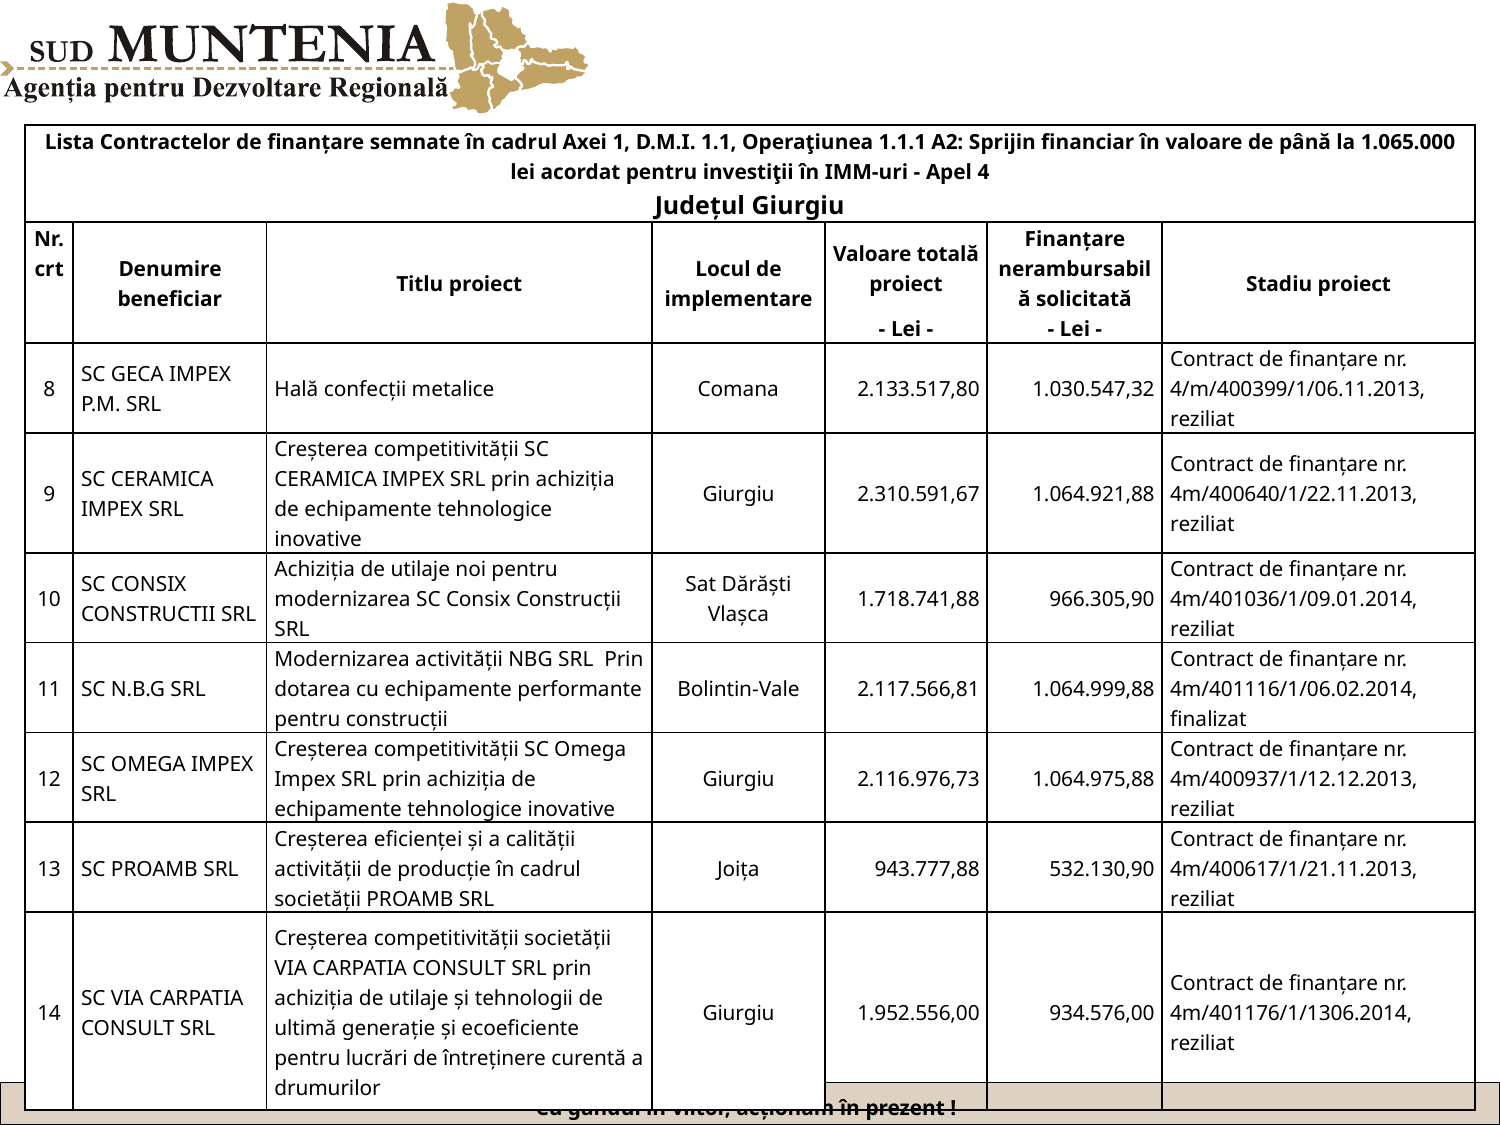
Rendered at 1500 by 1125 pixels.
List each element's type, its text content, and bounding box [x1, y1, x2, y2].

table_cell Creșterea competitivității SC CERAMICA IMPEX SRL prin achiziția de echipamente tehnologice inovative [267, 434, 651, 552]
table_cell 14 [26, 913, 72, 1109]
table_cell Hală confecții metalice [267, 344, 651, 432]
table_cell Giurgiu [653, 434, 824, 552]
table_cell 9 [26, 434, 72, 552]
table_cell Creșterea competitivității SC Omega Impex SRL prin achiziția de echipamente tehnologice inovative [267, 733, 651, 821]
table_cell 934.576,00 [988, 913, 1161, 1109]
table_cell Giurgiu [653, 913, 824, 1109]
table_cell 2.116.976,73 [826, 733, 986, 821]
table_cell Contract de finanțare nr. 4m/400640/1/22.11.2013, reziliat [1163, 434, 1474, 552]
table_cell Modernizarea activității NBG SRL Prin dotarea cu echipamente performante pentru construcții [267, 643, 651, 732]
table_cell - Lei - [988, 313, 1161, 342]
table_cell 532.130,90 [988, 823, 1161, 911]
table_cell Giurgiu [653, 733, 824, 821]
table_cell 13 [26, 823, 72, 911]
table_cell 10 [26, 554, 72, 642]
table_cell 11 [26, 643, 72, 732]
table_cell 943.777,88 [826, 823, 986, 911]
table_cell 1.064.921,88 [988, 434, 1161, 552]
table_cell Contract de finanțare nr. 4m/400617/1/21.11.2013, reziliat [1163, 823, 1474, 911]
table_cell 2.117.566,81 [826, 643, 986, 732]
table_cell Achiziția de utilaje noi pentru modernizarea SC Consix Construcții SRL [267, 554, 651, 642]
table_cell Comana [653, 344, 824, 432]
table_cell 2.133.517,80 [826, 344, 986, 432]
table_cell 1.030.547,32 [988, 344, 1161, 432]
table_cell 1.952.556,00 [826, 913, 986, 1109]
table_cell Contract de finanțare nr. 4m/400937/1/12.12.2013, reziliat [1163, 733, 1474, 821]
table_cell Contract de finanțare nr. 4/m/400399/1/06.11.2013, reziliat [1163, 344, 1474, 432]
table_cell Nr. crt [26, 223, 72, 342]
table_cell SC OMEGA IMPEX SRL [74, 733, 266, 821]
table_cell 1.064.999,88 [988, 643, 1161, 732]
table_cell Bolintin-Vale [653, 643, 824, 732]
table_cell Valoare totală proiect [826, 223, 986, 313]
table_cell Stadiu proiect [1163, 223, 1474, 342]
table_cell 1.718.741,88 [826, 554, 986, 642]
table_cell SC CERAMICA IMPEX SRL [74, 434, 266, 552]
table_cell Contract de finanțare nr. 4m/401176/1/1306.2014, reziliat [1163, 913, 1474, 1109]
table_cell SC VIA CARPATIA CONSULT SRL [74, 913, 266, 1109]
table_cell Locul de implementare [653, 223, 824, 342]
table_cell Creșterea eficienței și a calității activității de producție în cadrul societății PROAMB SRL [267, 823, 651, 911]
table_cell 966.305,90 [988, 554, 1161, 642]
table_cell SC GECA IMPEX P.M. SRL [74, 344, 266, 432]
table_cell 1.064.975,88 [988, 733, 1161, 821]
table_cell Finanțare nerambursabilă solicitată [988, 223, 1161, 313]
table_cell Denumire beneficiar [74, 223, 266, 342]
table_cell SC N.B.G SRL [74, 643, 266, 732]
table_cell 8 [26, 344, 72, 432]
table_cell 12 [26, 733, 72, 821]
table_cell Contract de finanțare nr. 4m/401036/1/09.01.2014, reziliat [1163, 554, 1474, 642]
table_cell Joița [653, 823, 824, 911]
table_cell Titlu proiect [267, 223, 651, 342]
table_cell SC PROAMB SRL [74, 823, 266, 911]
table_cell 2.310.591,67 [826, 434, 986, 552]
table_cell Contract de finanțare nr. 4m/401116/1/06.02.2014, finalizat [1163, 643, 1474, 732]
table_cell Creșterea competitivității societății VIA CARPATIA CONSULT SRL prin achiziția de utilaje și tehnologii de ultimă generație și ecoeficiente pentru lucrări de întreținere curentă a drumurilor [267, 913, 651, 1109]
table_header Lista Contractelor de finanțare semnate în cadrul Axei 1, D.M.I. 1.1, Operaţiunea 1.1.1 A2: Sprijin financiar în valoare de până la 1.065.000 lei acordat pentru investiţii în IMM-uri - Apel 4 Județul Giurgiu [26, 126, 1474, 221]
table_cell Sat Dărăști Vlașca [653, 554, 824, 642]
table_cell SC CONSIX CONSTRUCTII SRL [74, 554, 266, 642]
table_cell - Lei - [826, 313, 986, 342]
